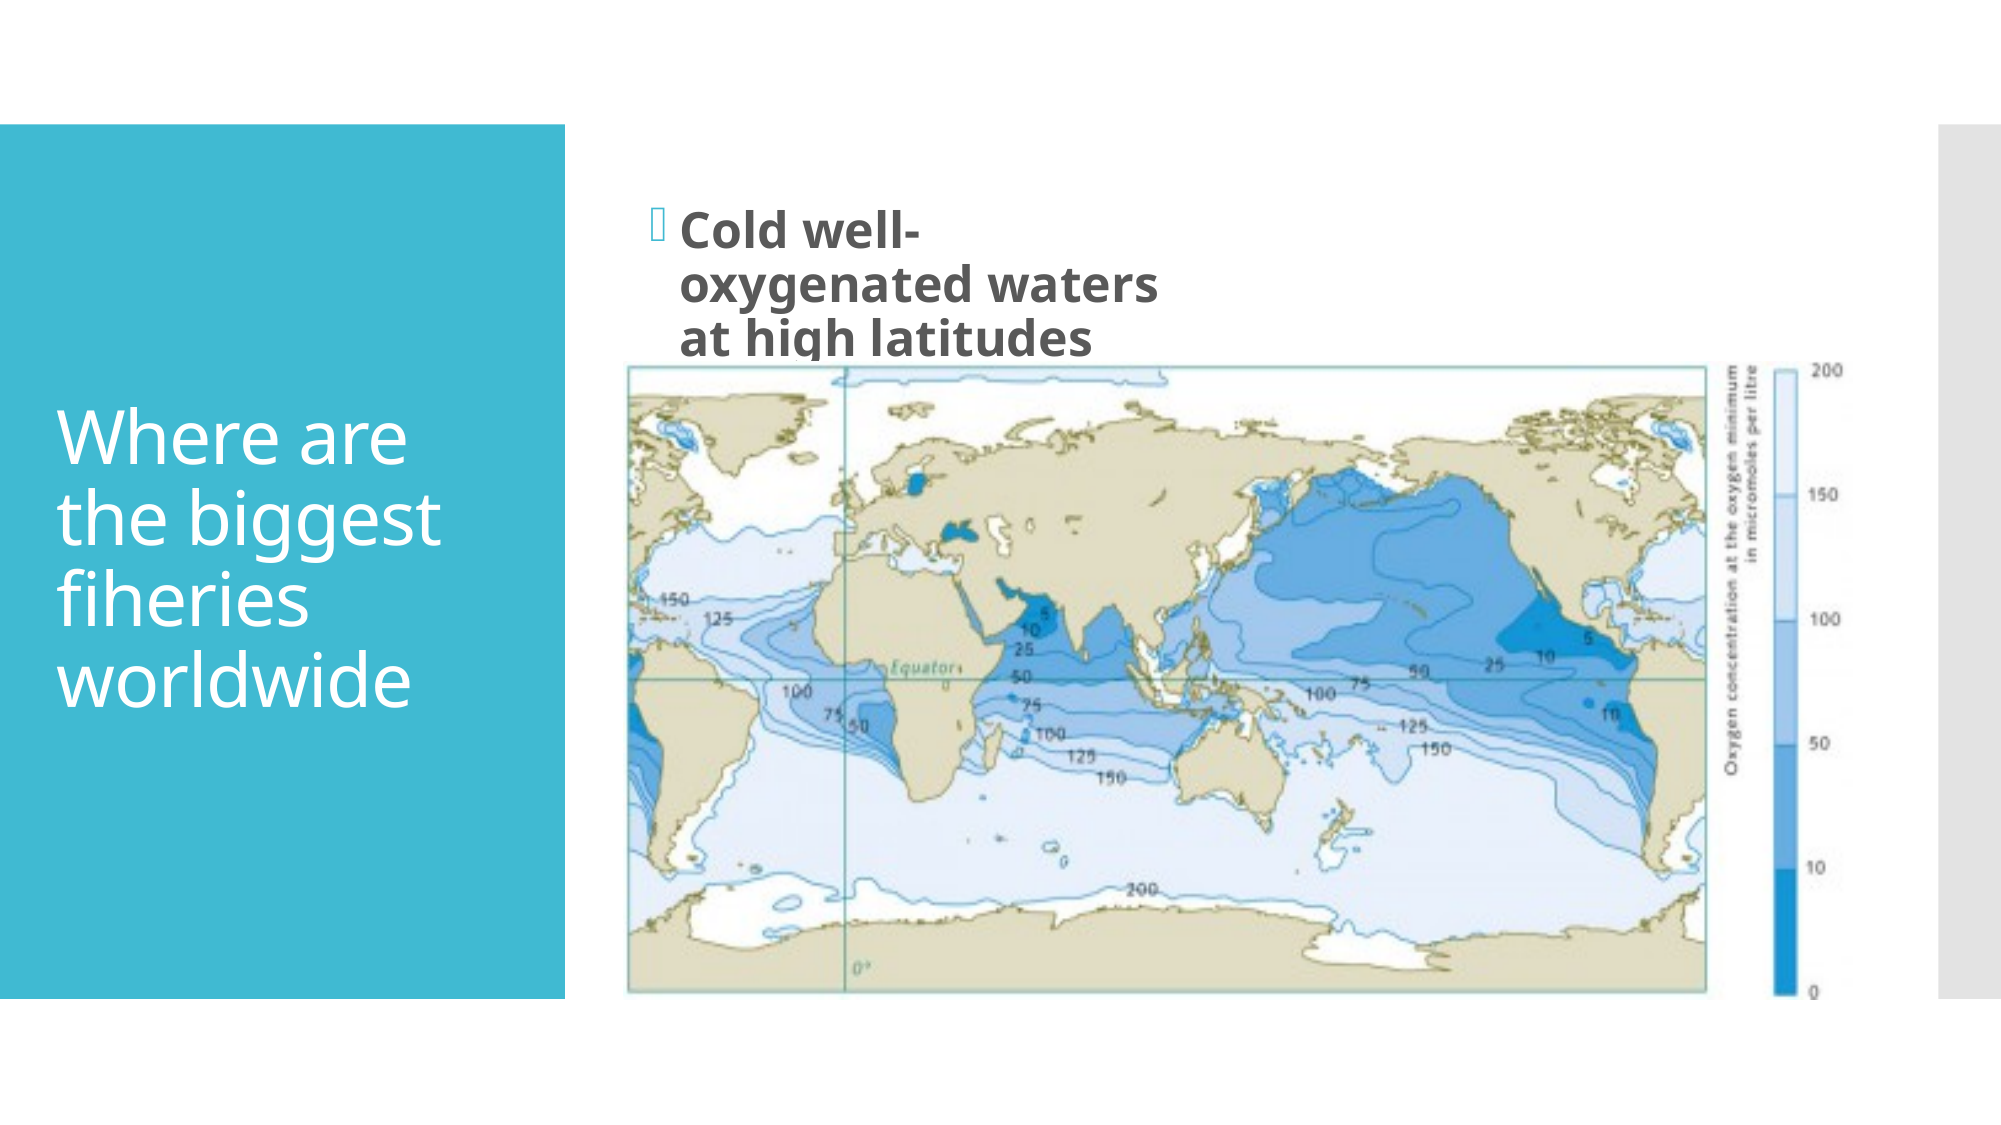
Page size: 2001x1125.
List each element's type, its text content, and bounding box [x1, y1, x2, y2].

list Cold well-oxygenated waters at high latitudes [634, 142, 1205, 361]
picture [622, 361, 1853, 1000]
title Where are the biggest fiheries worldwide [41, 184, 525, 940]
